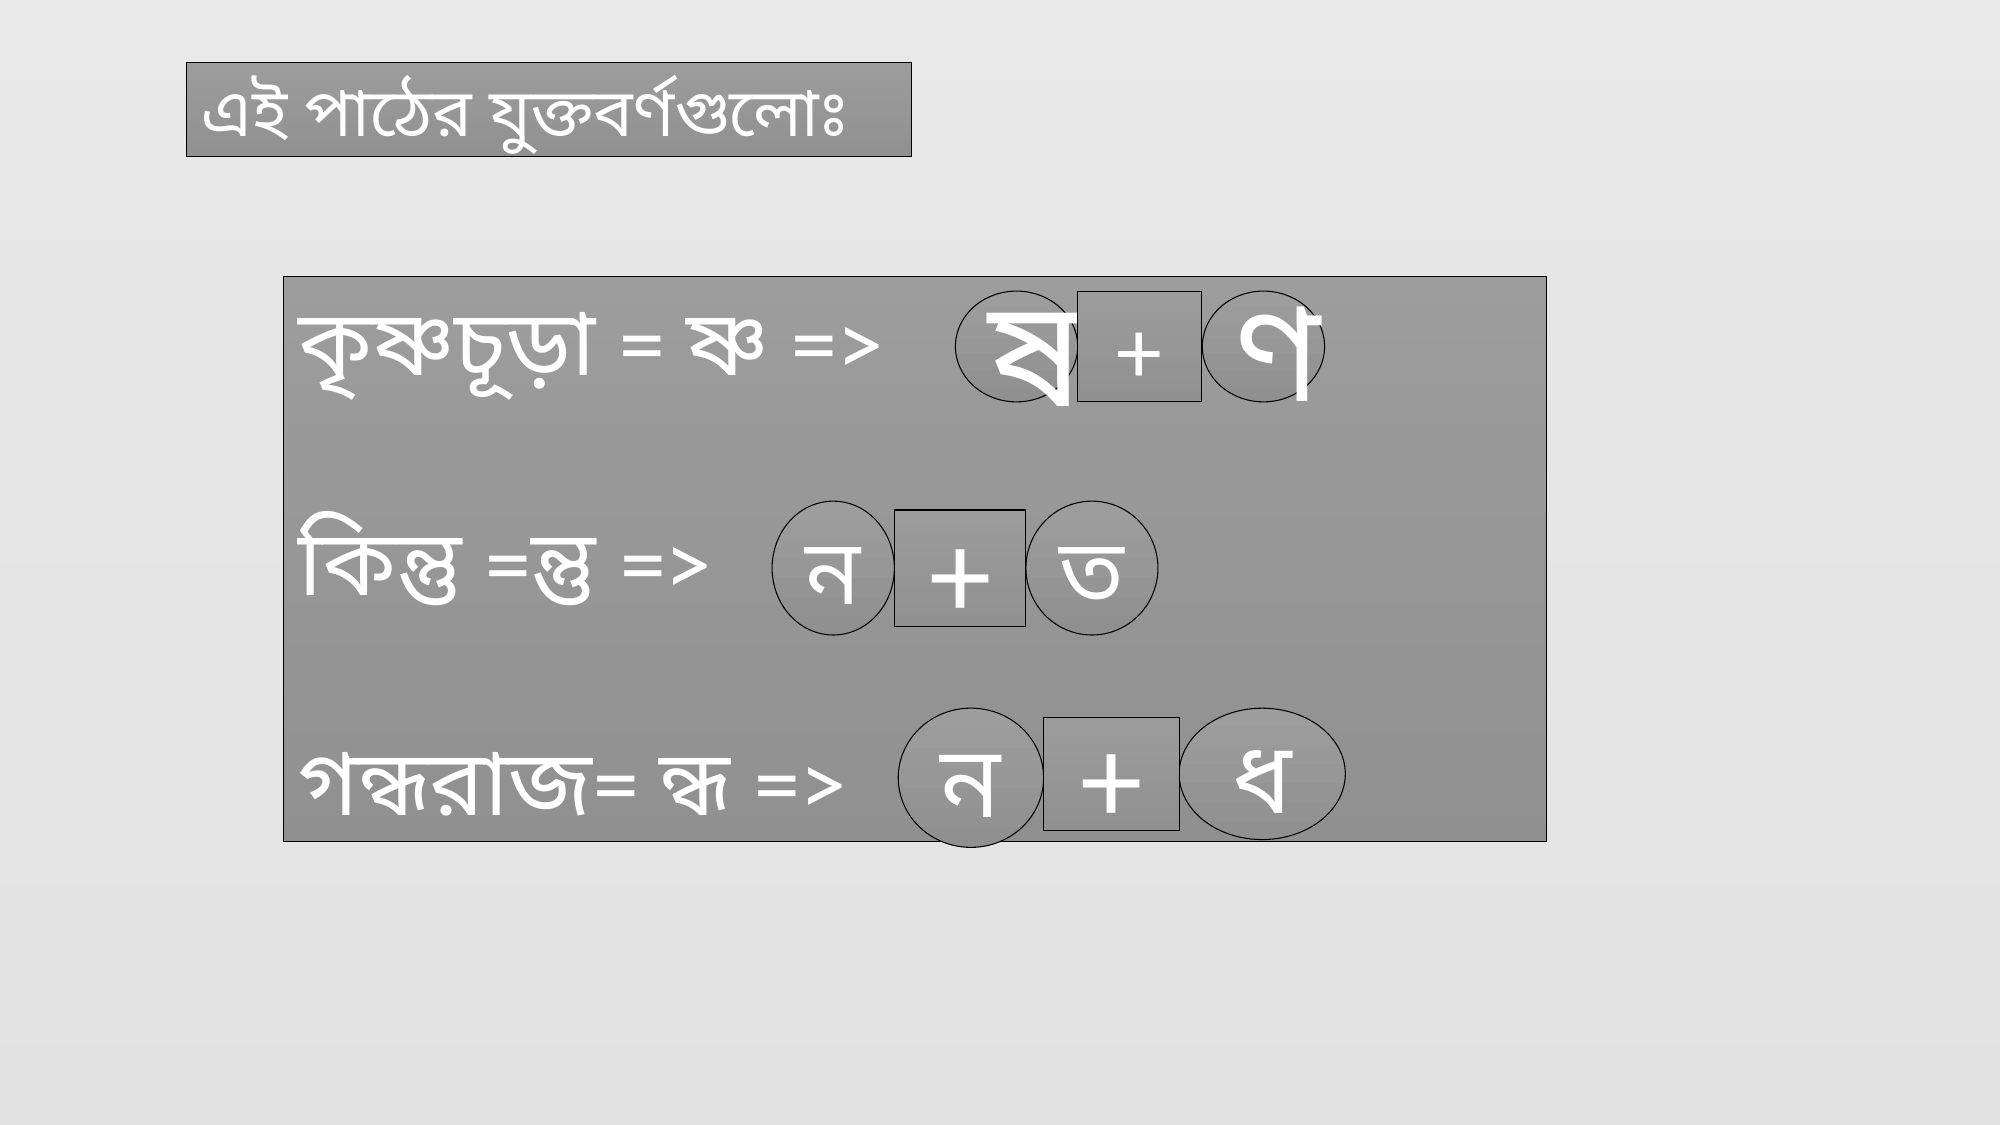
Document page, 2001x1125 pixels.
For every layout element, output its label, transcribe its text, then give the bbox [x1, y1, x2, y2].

text_box ন [897, 707, 1043, 848]
text_box ষ [954, 290, 1077, 403]
text_box এই পাঠের যুক্তবর্ণগুলোঃ [186, 62, 912, 157]
text_box + [894, 509, 1026, 627]
text_box ন [771, 500, 894, 636]
text_box + [1077, 291, 1202, 402]
text_box + [1043, 717, 1180, 831]
text_box ণ [1202, 290, 1326, 403]
text_box ত [1026, 500, 1159, 636]
text_box কৃষ্ণচূড়া = ষ্ণ => কিন্তু =ন্তু => গন্ধরাজ= ন্ধ => [283, 276, 1547, 842]
text_box ধ [1180, 707, 1346, 841]
